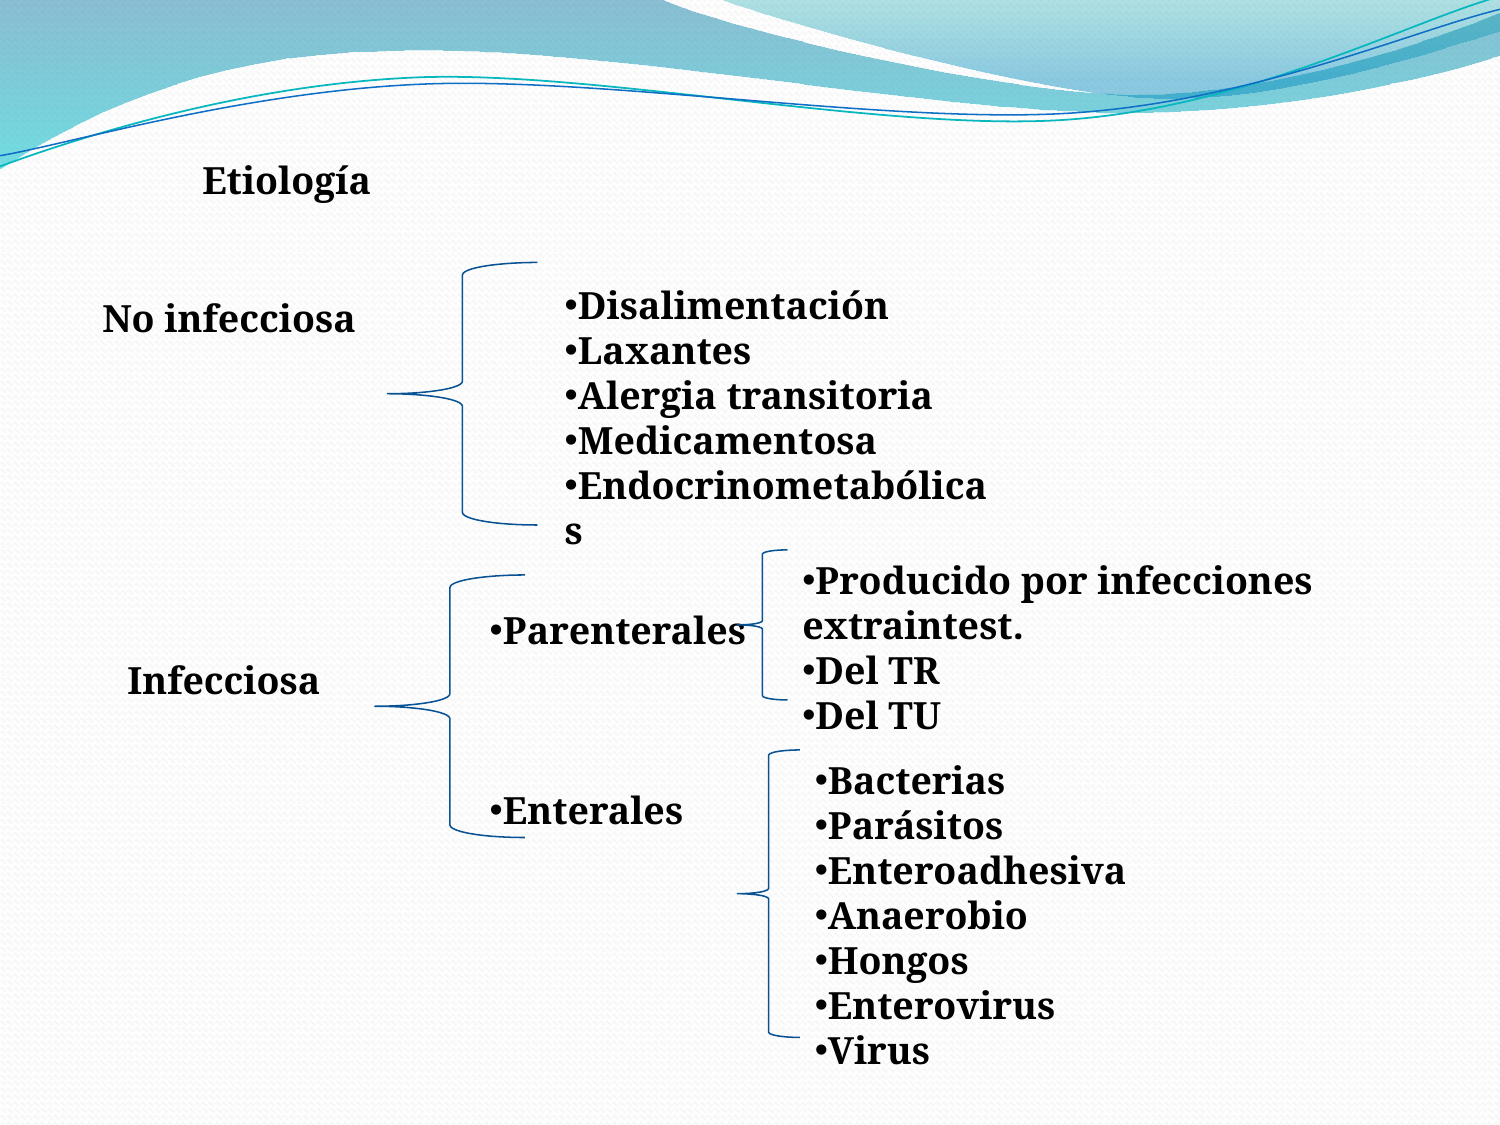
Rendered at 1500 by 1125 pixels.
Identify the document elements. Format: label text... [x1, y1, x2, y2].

text_box [386, 261, 538, 526]
text_box [374, 574, 525, 835]
text_box Bacterias Parásitos Enteroadhesiva Anaerobio Hongos Enterovirus Virus [799, 749, 1463, 1125]
text_box [736, 549, 787, 701]
text_box Disalimentación Laxantes Alergia transitoria Medicamentosa Endocrinometabólicas [549, 274, 1013, 560]
text_box No infecciosa [87, 287, 461, 348]
text_box Etiología [187, 149, 1075, 300]
text_box [736, 749, 799, 1039]
text_box Parenterales Enterales [474, 599, 787, 840]
text_box Infecciosa [112, 649, 449, 710]
text_box Producido por infecciones extraintest. Del TR Del TU [787, 549, 1475, 790]
